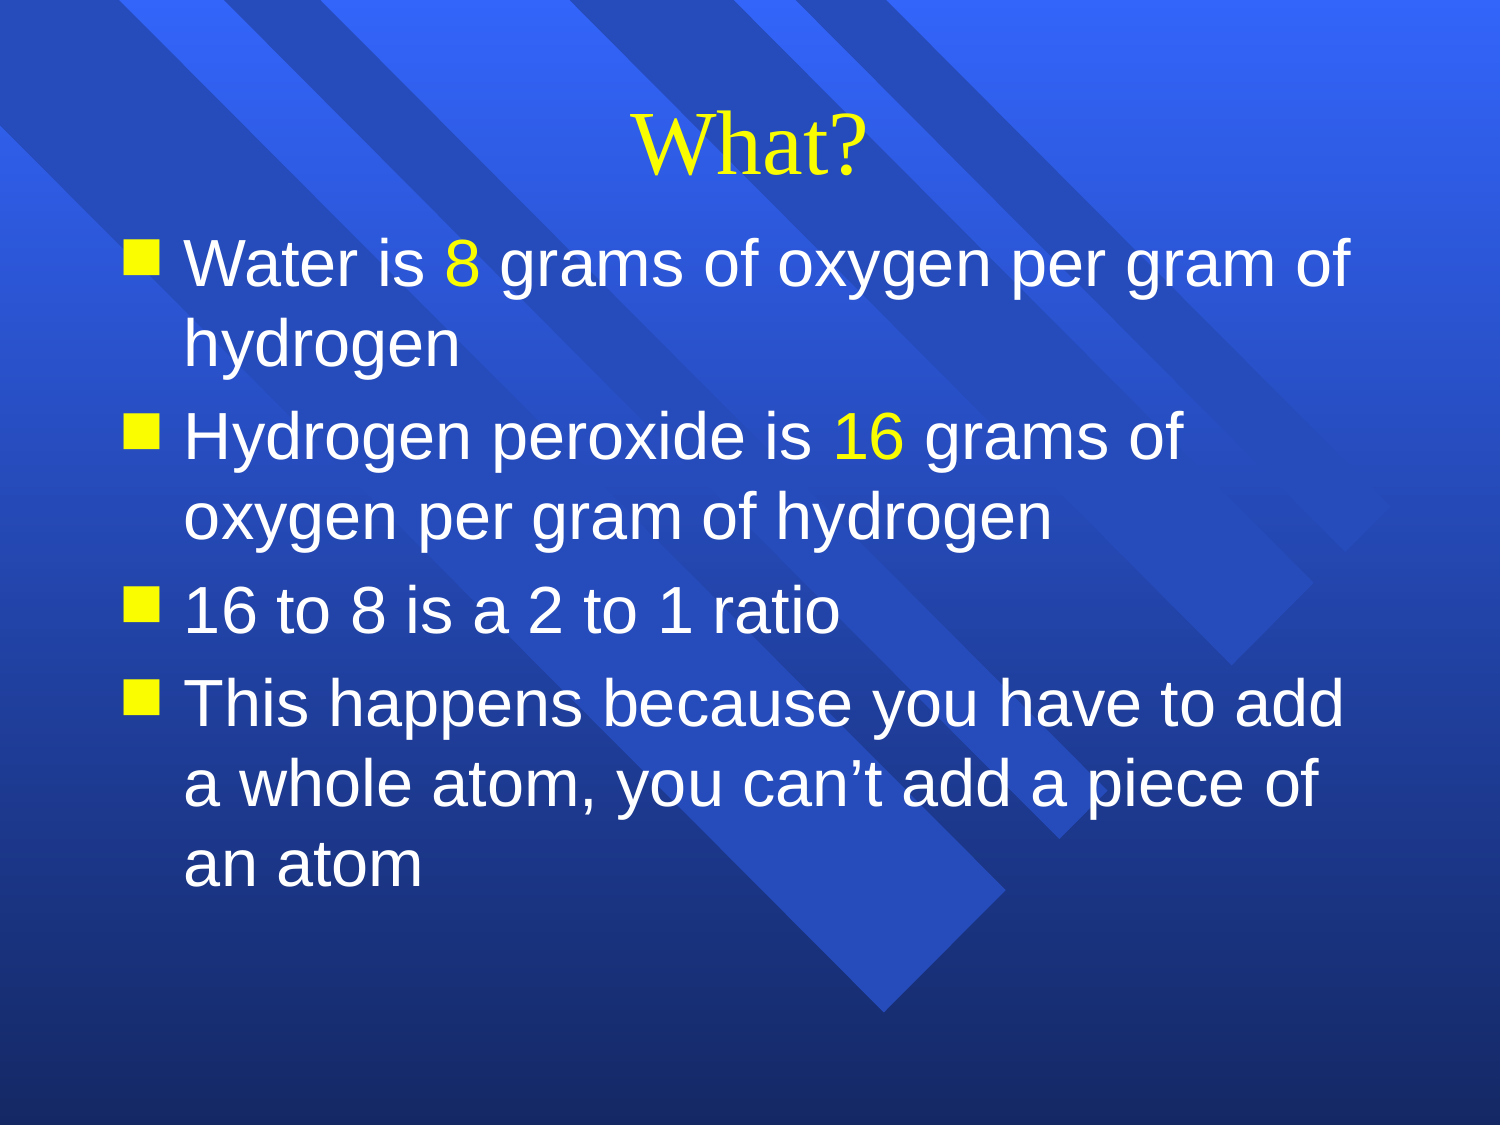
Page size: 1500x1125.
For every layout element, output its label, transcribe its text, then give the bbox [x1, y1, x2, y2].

title What? [112, 74, 1388, 201]
list Water is 8 grams of oxygen per gram of hydrogen Hydrogen peroxide is 16 grams of oxygen per gram of hydrogen 16 to 8 is a 2 to 1 ratio This happens because you have to add a whole atom, you can’t add a piece of an atom [112, 212, 1413, 976]
